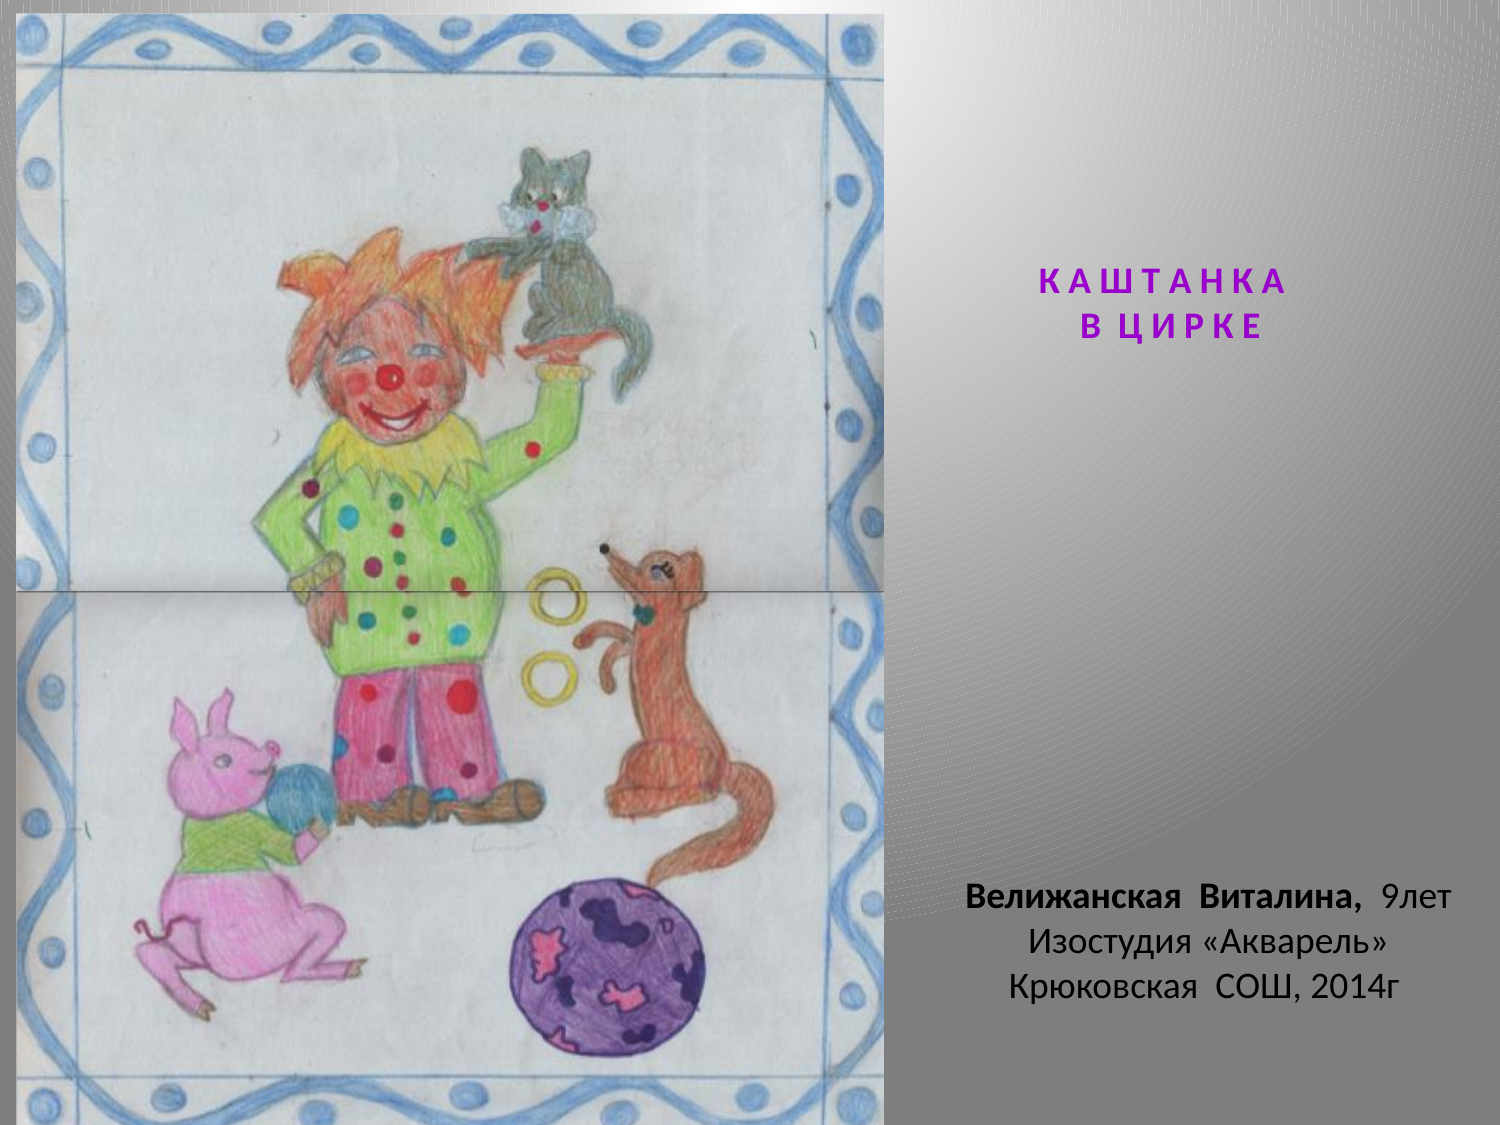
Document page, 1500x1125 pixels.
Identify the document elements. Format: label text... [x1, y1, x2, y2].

text_box К А Ш Т А Н К А В Ц И Р К Е [922, 249, 1419, 354]
text_box Велижанская Виталина, 9лет Изостудия «Акварель» Крюковская СОШ, 2014г [922, 864, 1495, 1059]
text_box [15, 13, 885, 1125]
